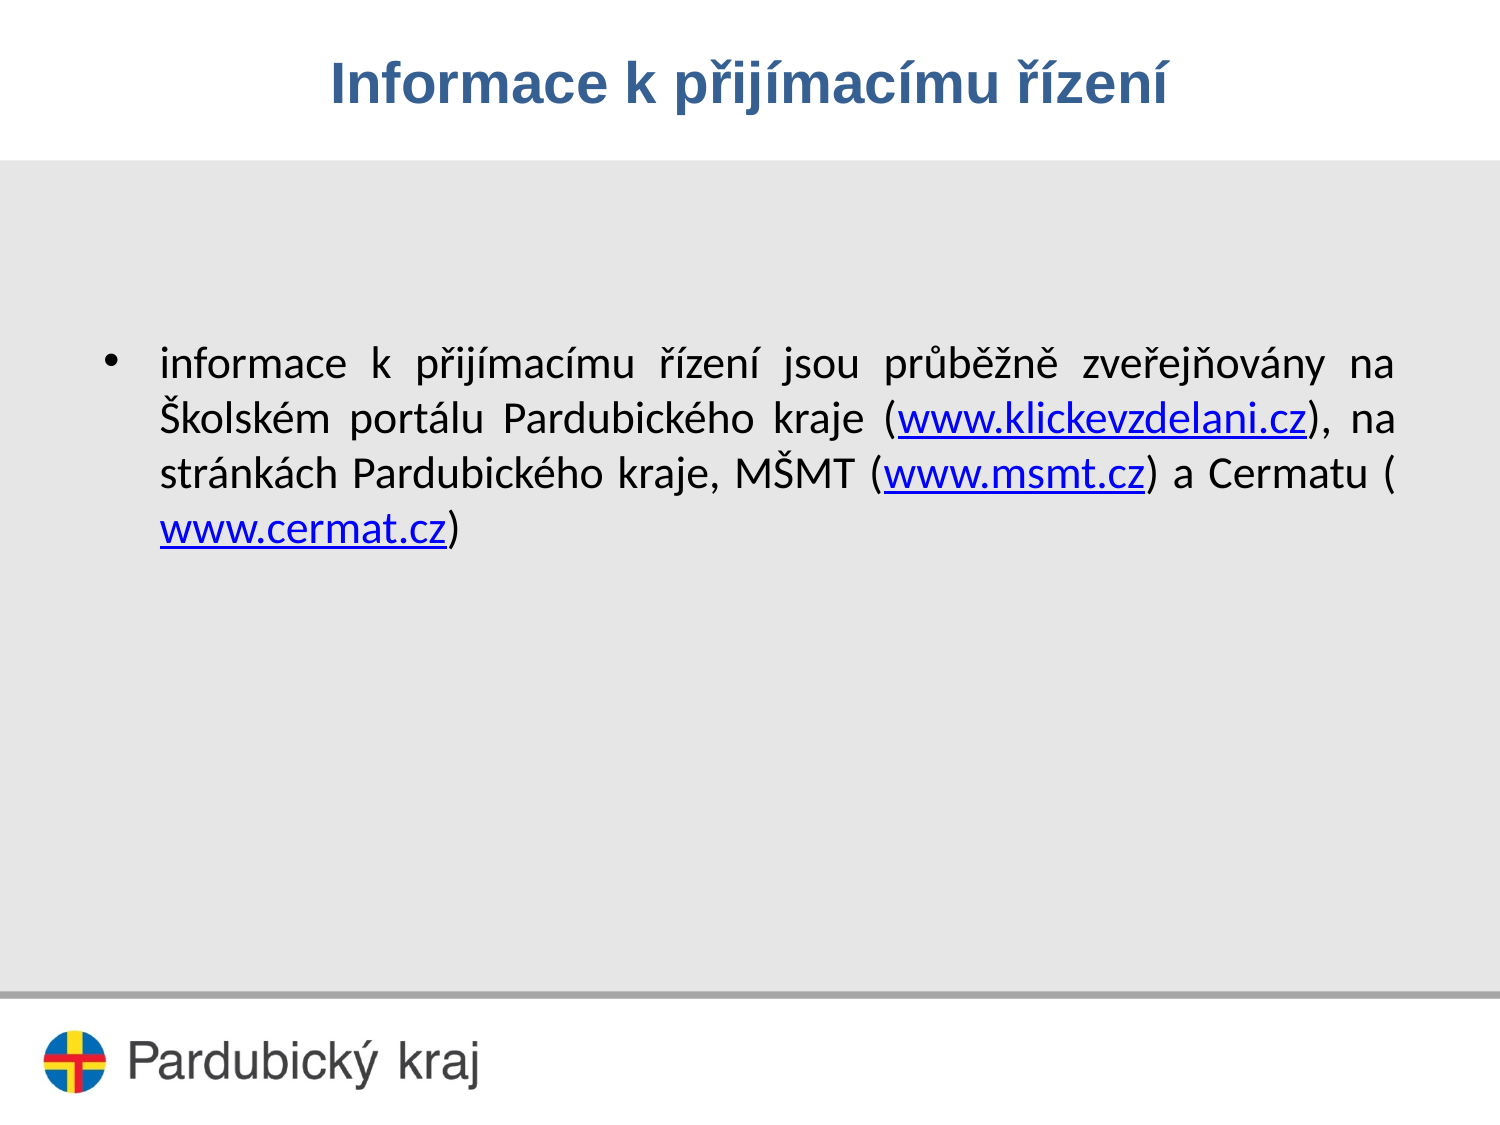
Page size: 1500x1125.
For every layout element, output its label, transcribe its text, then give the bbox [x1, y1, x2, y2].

text_box informace k přijímacímu řízení jsou průběžně zveřejňovány na Školském portálu Pardubického kraje (www.klickevzdelani.cz), na stránkách Pardubického kraje, MŠMT (www.msmt.cz) a Cermatu (www.cermat.cz) [88, 325, 1412, 560]
picture [41, 1028, 479, 1094]
title Informace k přijímacímu řízení [112, 15, 1388, 145]
text_box [0, 1001, 1500, 1125]
text_box [0, 0, 1500, 162]
text_box [0, 989, 1500, 1001]
